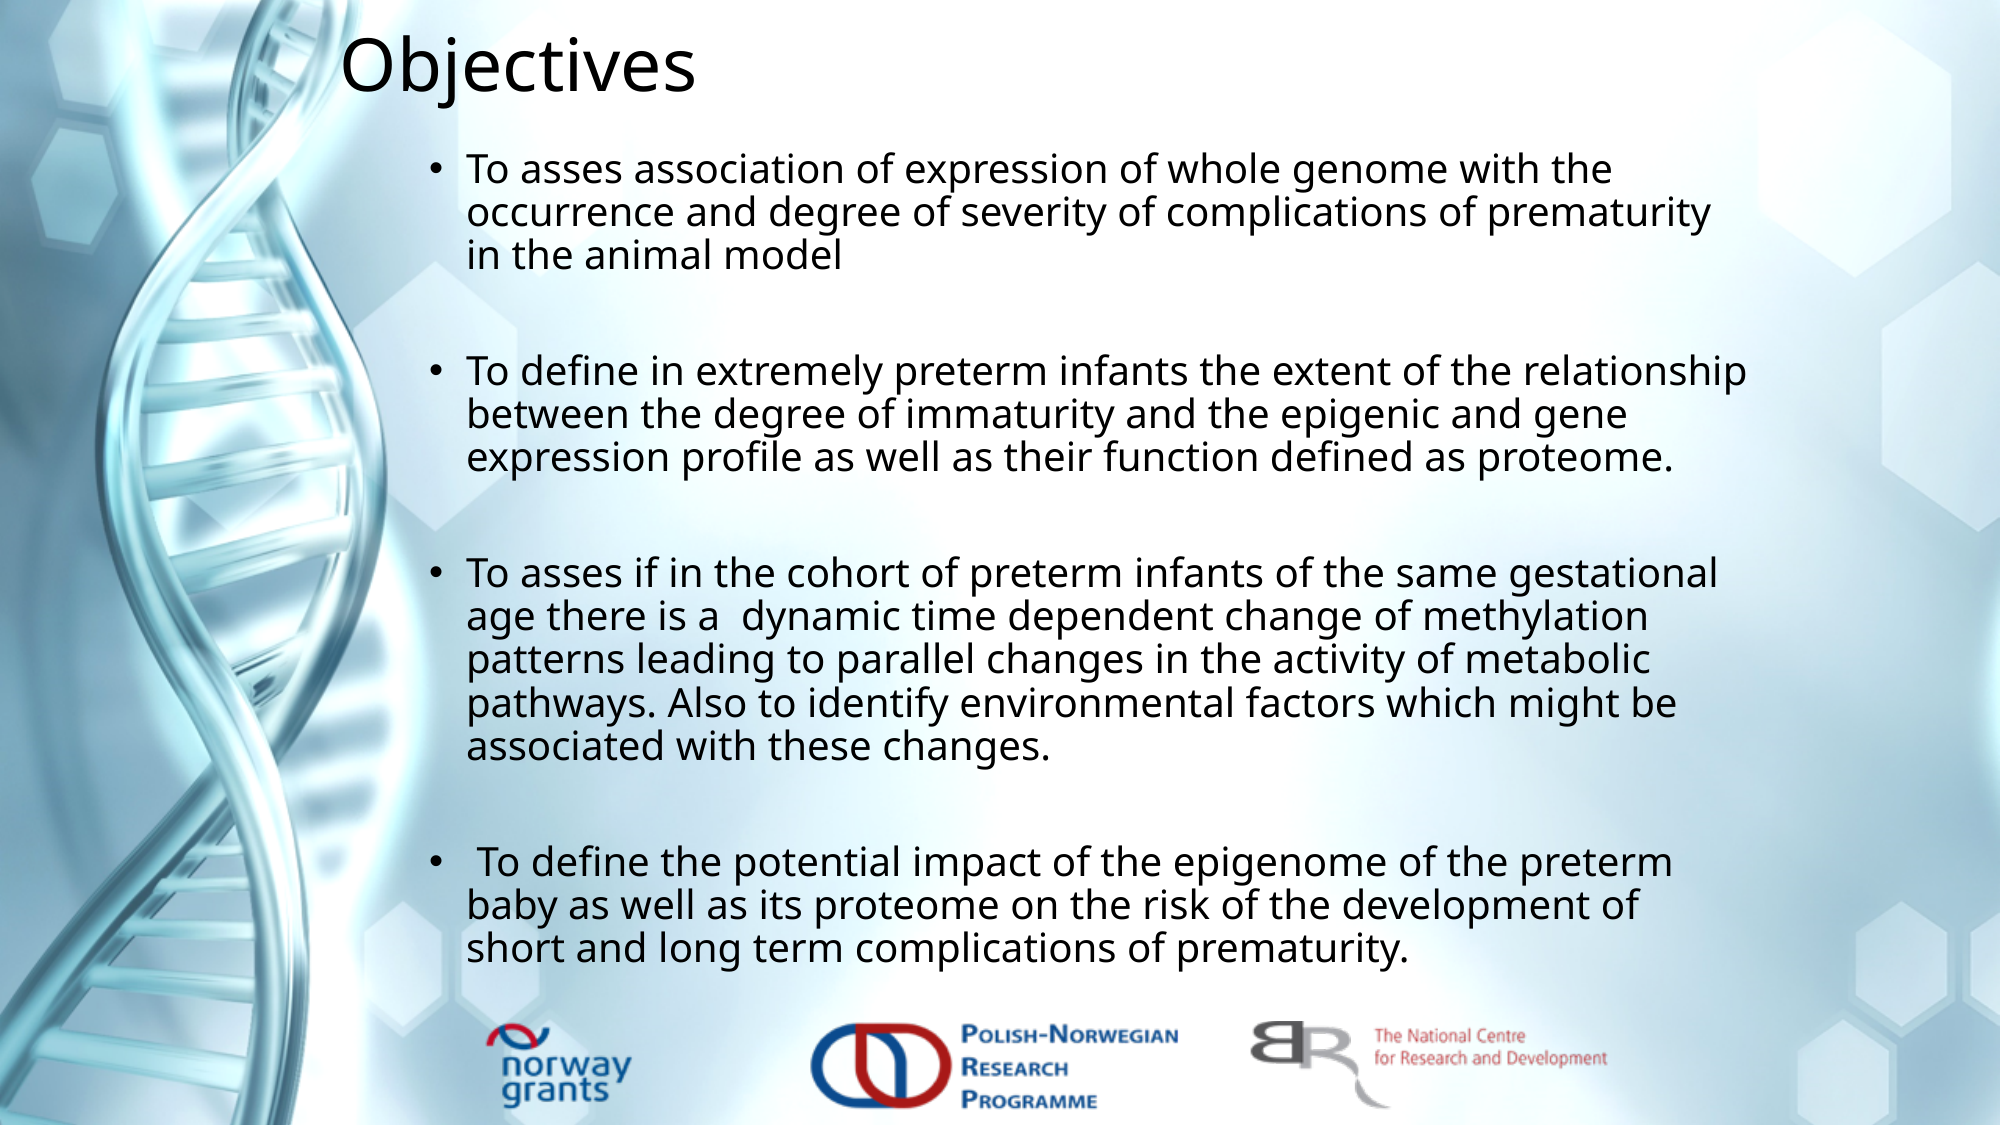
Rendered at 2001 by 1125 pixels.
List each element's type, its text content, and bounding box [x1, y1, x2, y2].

picture [0, 0, 2000, 1125]
title Objectives [324, 20, 1274, 116]
list To asses association of expression of whole genome with the occurrence and degree of severity of complications of prematurity in the animal model To define in extremely preterm infants the extent of the relationship between the degree of immaturity and the epigenic and gene expression profile as well as their function defined as proteome. To asses if in the cohort of preterm infants of the same gestational age there is a dynamic time dependent change of methylation patterns leading to parallel changes in the activity of metabolic pathways. Also to identify environmental factors which might be associated with these changes. To define the potential impact of the epigenome of the preterm baby as well as its proteome on the risk of the development of short and long term complications of prematurity. [414, 140, 1765, 1015]
